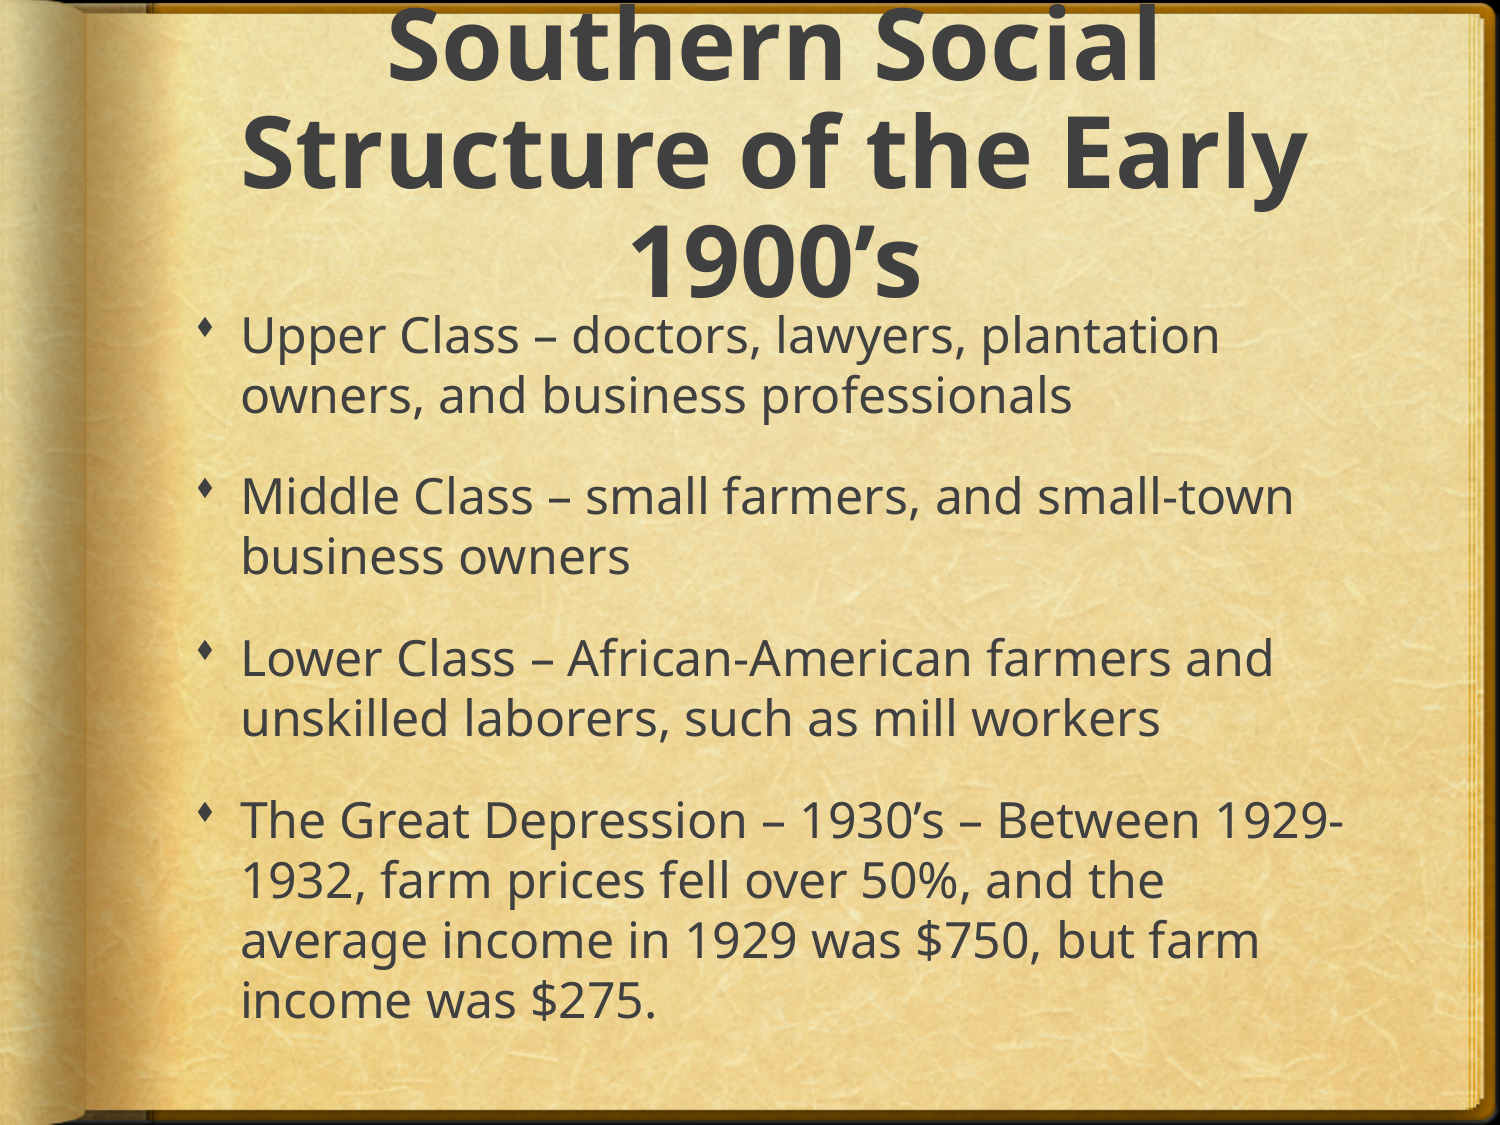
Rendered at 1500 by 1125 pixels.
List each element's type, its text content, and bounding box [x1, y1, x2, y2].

picture [0, 0, 1500, 1125]
title Southern Social Structure of the Early 1900’s [178, 45, 1372, 265]
list Upper Class – doctors, lawyers, plantation owners, and business professionals Middle Class – small farmers, and small-town business owners Lower Class – African-American farmers and unskilled laborers, such as mill workers The Great Depression – 1930’s – Between 1929-1932, farm prices fell over 50%, and the average income in 1929 was $750, but farm income was $275. [178, 295, 1372, 1005]
